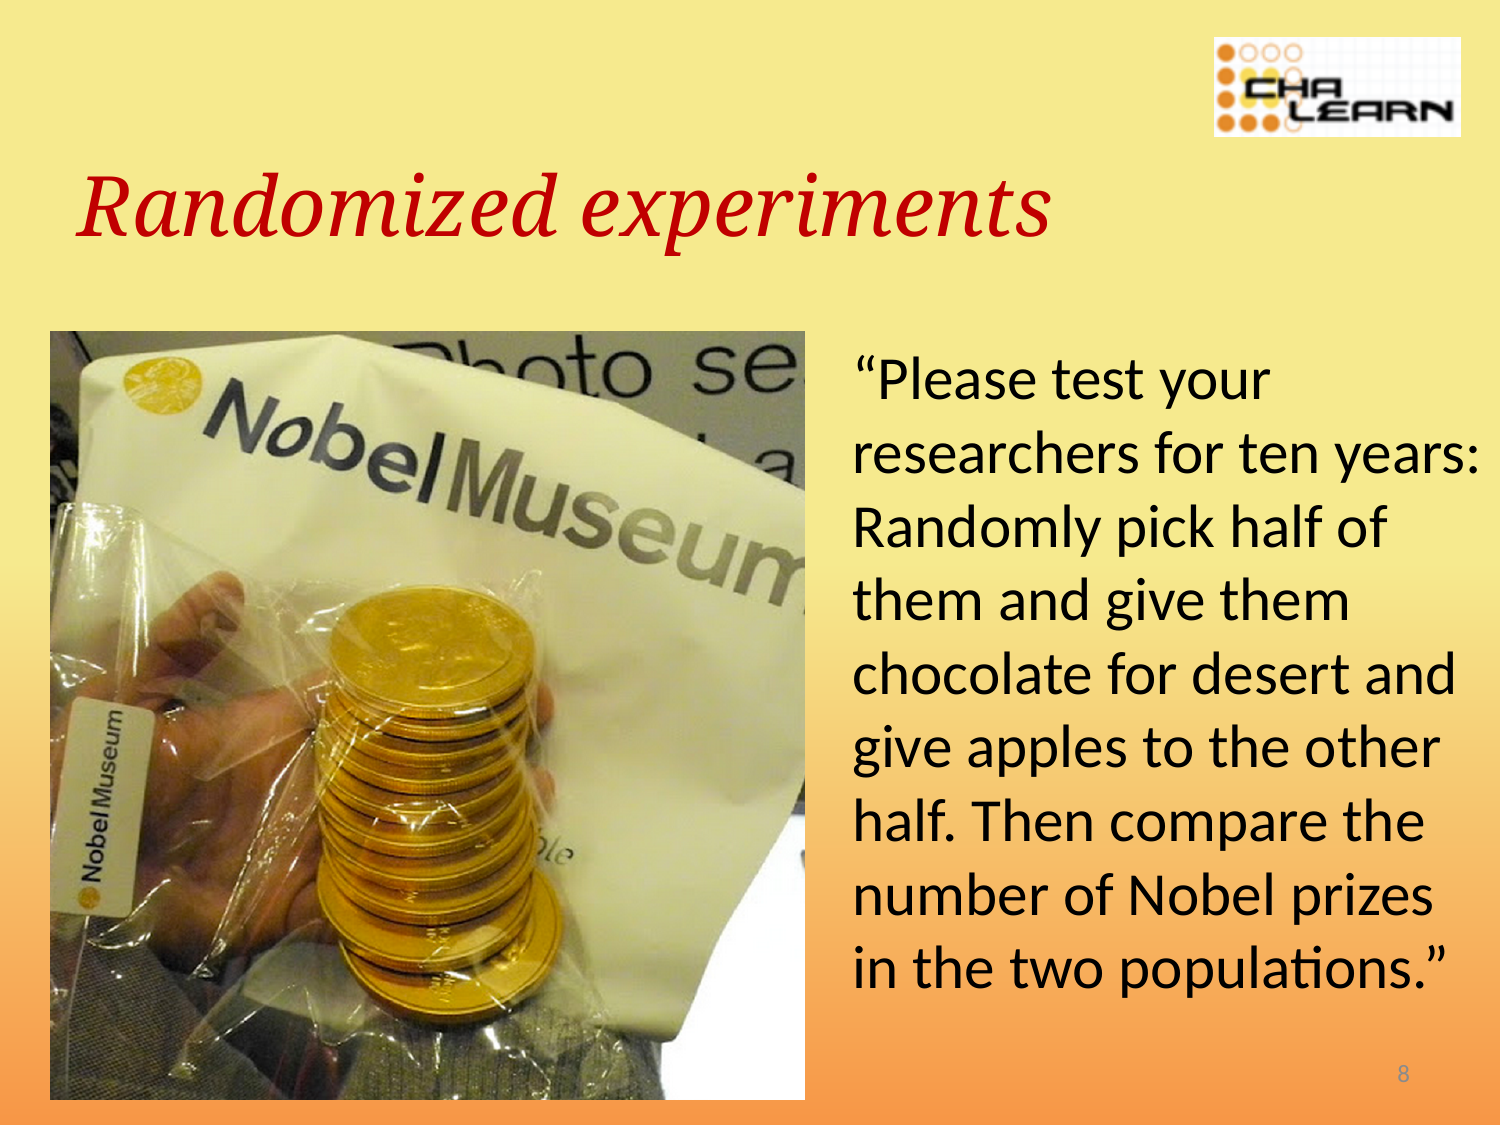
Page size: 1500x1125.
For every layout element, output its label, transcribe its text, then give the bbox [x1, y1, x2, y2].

picture [49, 330, 805, 1101]
slide_number 8 [1074, 1074, 1425, 1103]
picture [1214, 37, 1461, 137]
text_box Randomized experiments [62, 145, 1150, 261]
text_box “Please test your researchers for ten years: Randomly pick half of them and give them chocolate for desert and give apples to the other half. Then compare the number of Nobel prizes in the two populations.” [837, 331, 1500, 1074]
